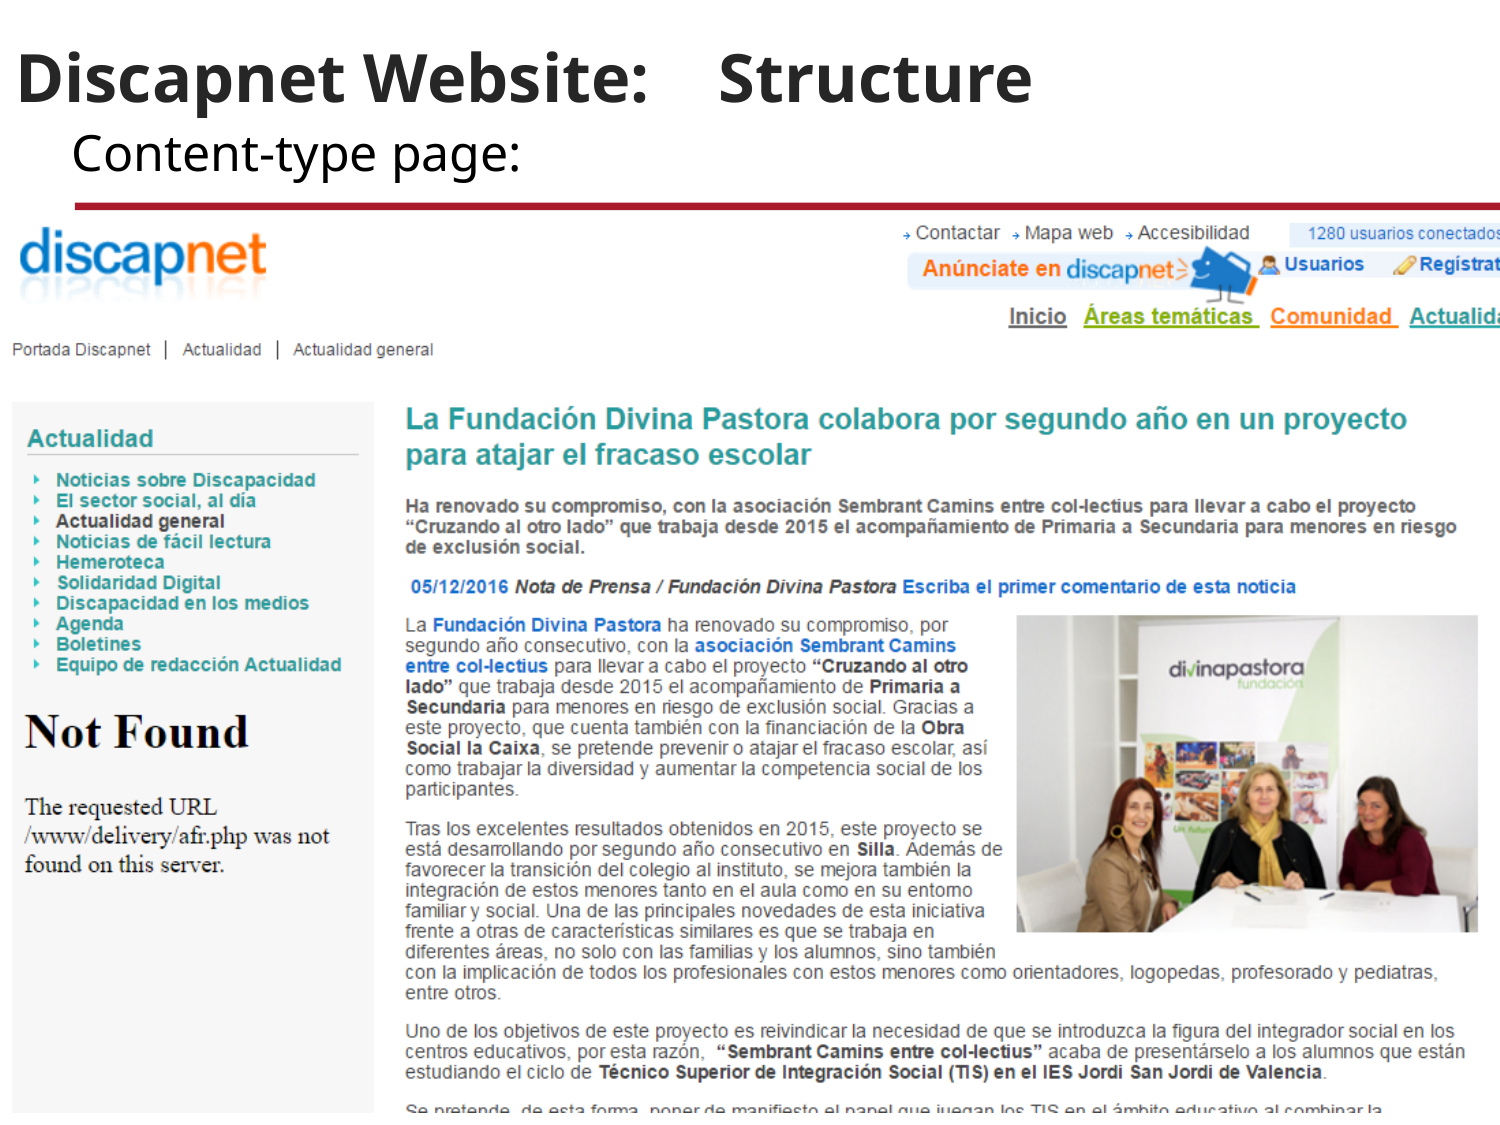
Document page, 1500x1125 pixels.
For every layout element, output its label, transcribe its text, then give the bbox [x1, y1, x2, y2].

list Content-type page: [31, 111, 1382, 222]
picture [0, 223, 1500, 1113]
title Discapnet Website: Structure [0, 0, 1350, 132]
